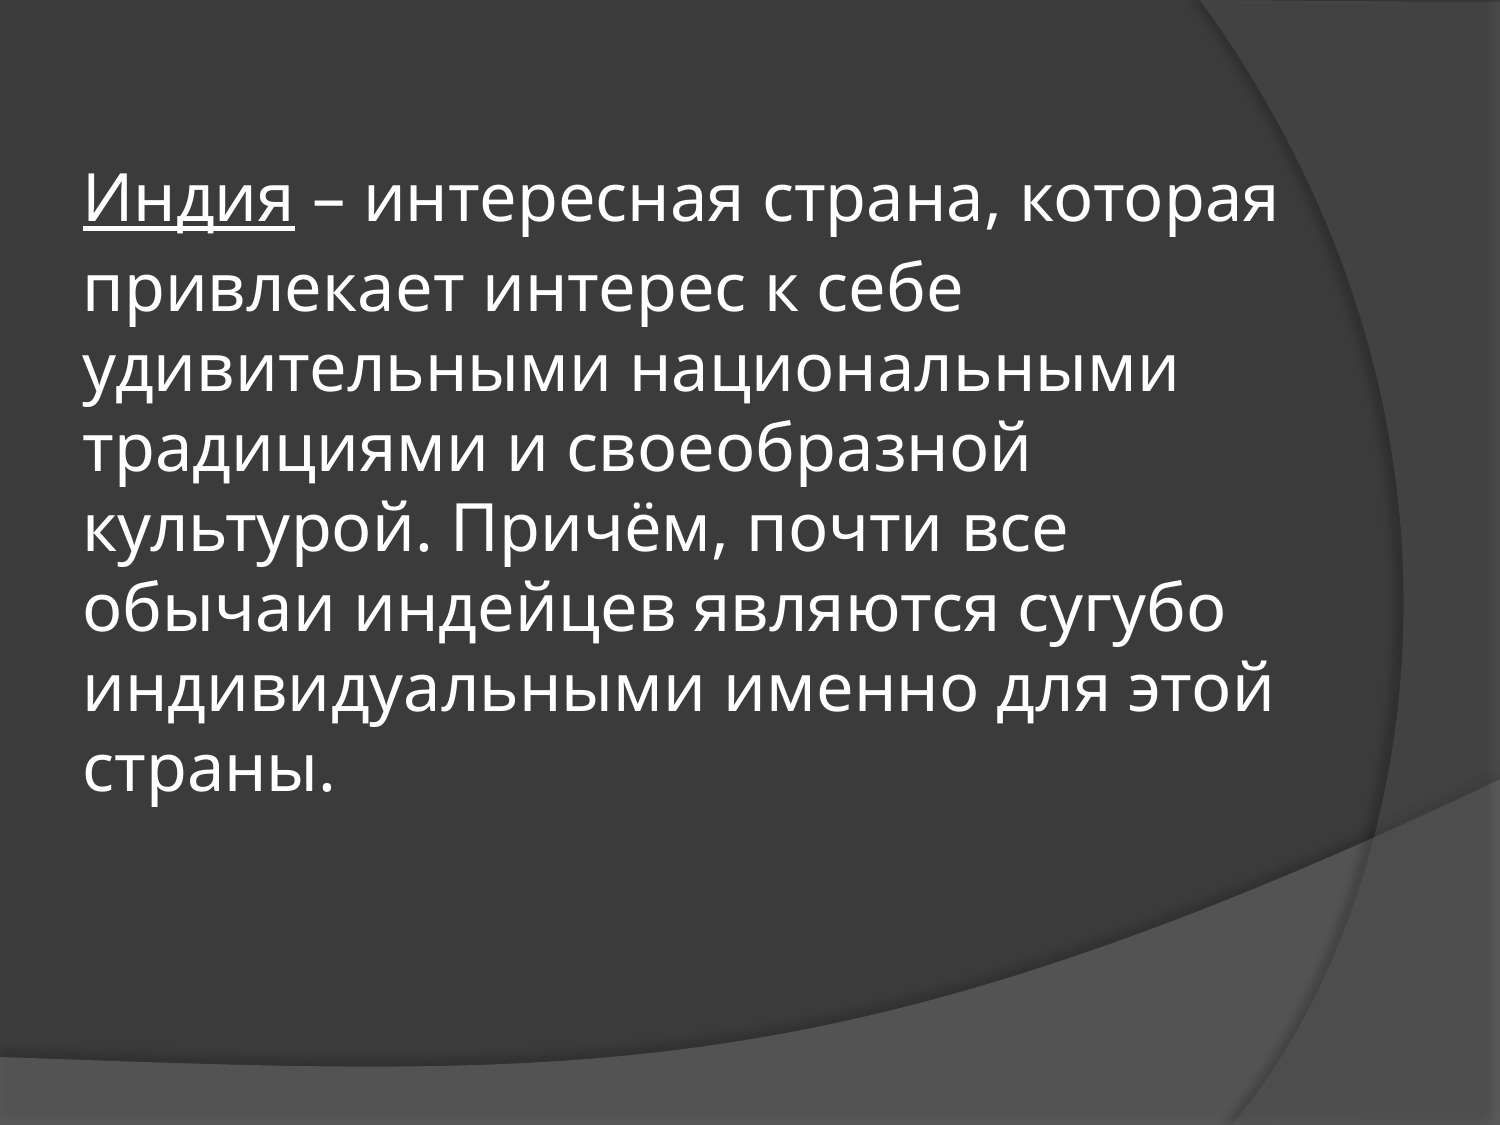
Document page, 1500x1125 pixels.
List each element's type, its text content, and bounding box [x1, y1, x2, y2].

title Индия – интересная страна, которая привлекает интерес к себе удивительными национальными традициями и своеобразной культурой. Причём, почти все обычаи индейцев являются сугубо индивидуальными именно для этой страны. [74, 44, 1301, 915]
